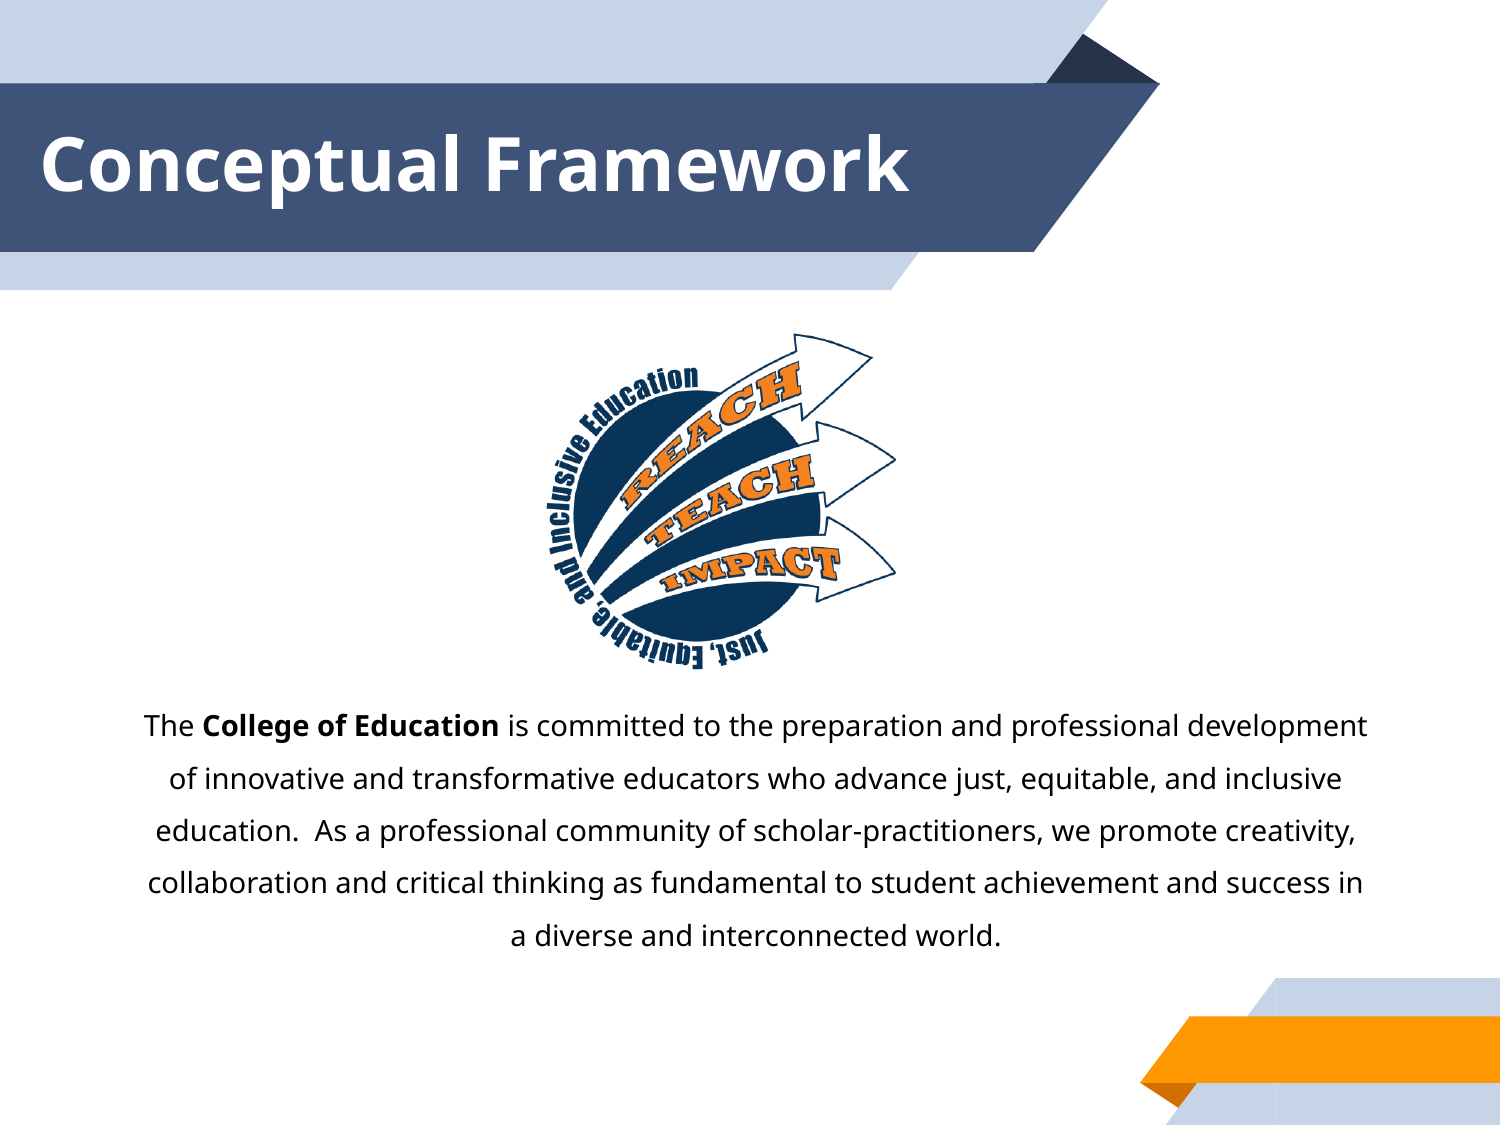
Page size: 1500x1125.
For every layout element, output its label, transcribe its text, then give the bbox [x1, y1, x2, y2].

text_box The College of Education is committed to the preparation and professional development of innovative and transformative educators who advance just, equitable, and inclusive education. As a professional community of scholar-practitioners, we promote creativity, collaboration and critical thinking as fundamental to student achievement and success in a diverse and interconnected world. [124, 612, 1388, 960]
title Conceptual Framework [24, 80, 1338, 243]
picture [537, 325, 906, 678]
